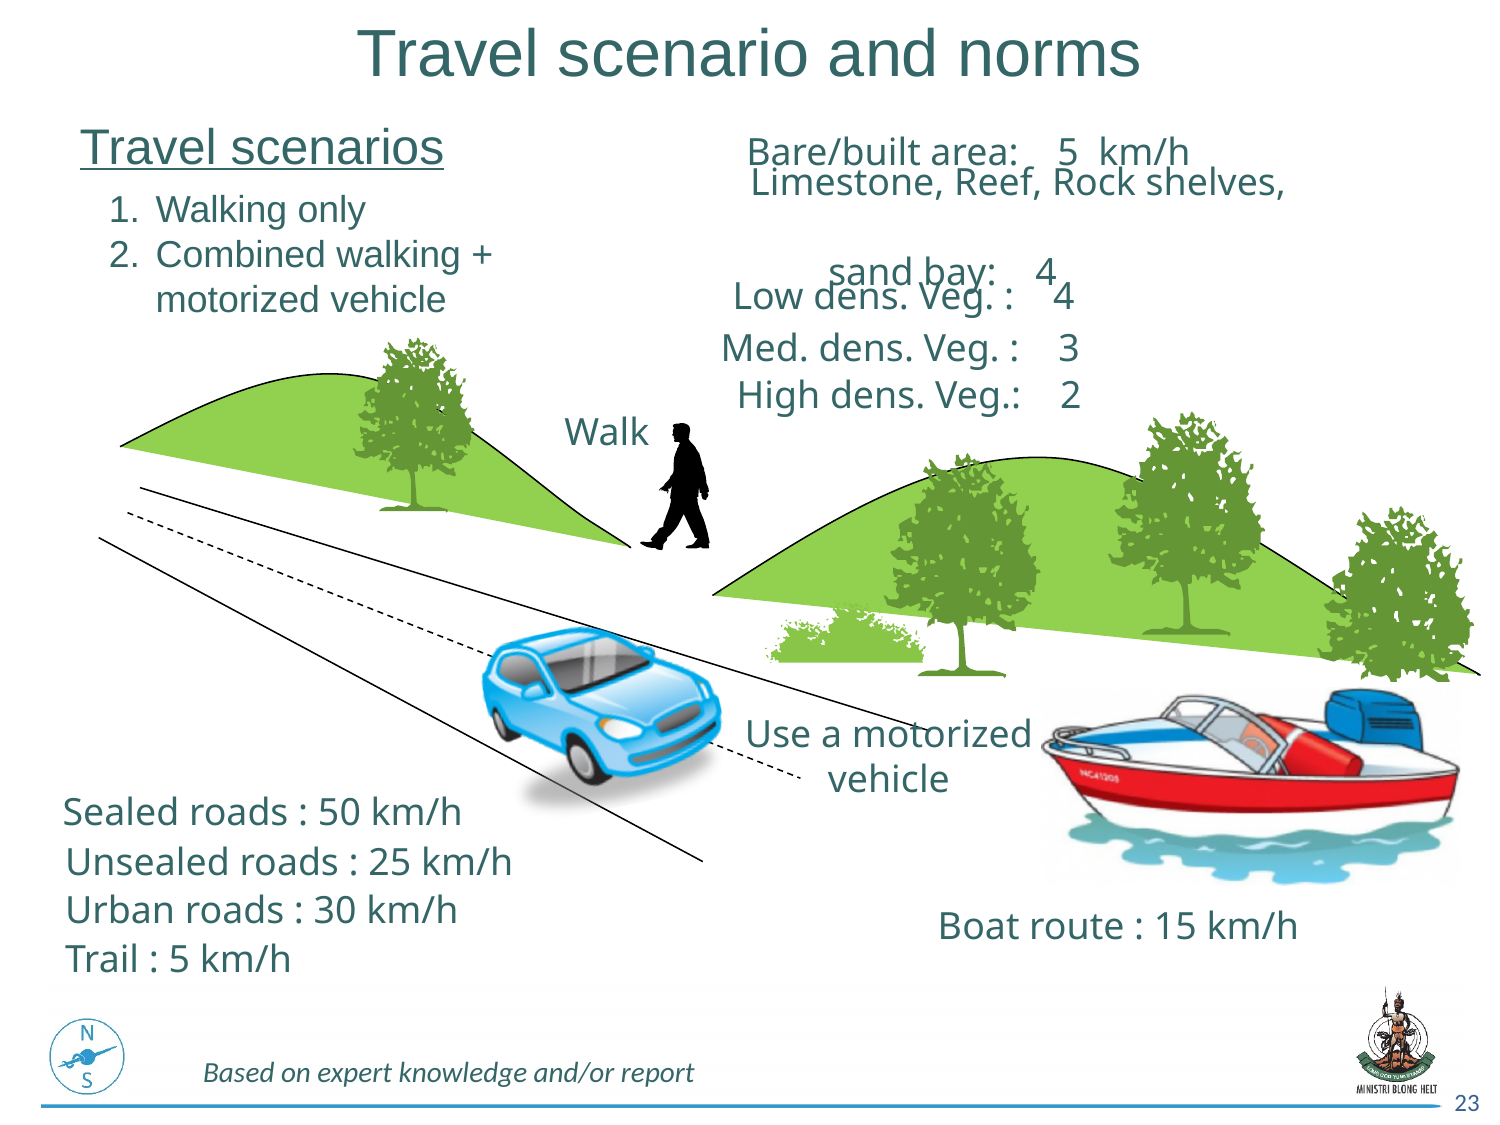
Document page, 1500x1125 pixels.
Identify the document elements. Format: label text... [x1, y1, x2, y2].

text_box Walking only Combined walking + motorized vehicle [94, 177, 550, 328]
text_box [120, 373, 411, 486]
text_box Sealed roads : 50 km/h [47, 780, 93, 840]
text_box [1434, 662, 1481, 676]
text_box Low dens. Veg. : 4 [717, 264, 1500, 316]
text_box Travel scenarios [64, 107, 600, 182]
text_box [352, 337, 475, 486]
text_box Limestone, Reef, Rock shelves, sand bay: 4 [735, 150, 1306, 300]
text_box High dens. Veg.: 2 [721, 377, 1500, 424]
text_box Walk [549, 400, 750, 461]
text_box [923, 453, 1041, 679]
text_box Based on expert knowledge and/or report [188, 1045, 711, 1096]
text_box Urban roads : 30 km/h [50, 878, 663, 927]
text_box [969, 457, 1351, 659]
text_box Unsealed roads : 25 km/h [50, 830, 663, 878]
picture [475, 560, 727, 809]
text_box Boat route : 15 km/h [922, 894, 1500, 955]
text_box [415, 432, 544, 486]
text_box [1356, 651, 1367, 663]
text_box Med. dens. Veg. : 3 [705, 316, 1500, 377]
text_box Bare/built area: 5 km/h [731, 120, 1279, 181]
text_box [98, 537, 704, 862]
text_box [1316, 505, 1474, 681]
text_box [968, 617, 986, 624]
text_box [906, 477, 934, 489]
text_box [139, 487, 634, 510]
picture [41, 973, 1471, 1116]
text_box 23 [1411, 1071, 1495, 1125]
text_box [712, 512, 801, 779]
text_box [1107, 424, 1265, 637]
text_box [639, 422, 710, 551]
text_box Trail : 5 km/h [50, 927, 663, 988]
text_box [957, 466, 966, 471]
text_box Use a motorized vehicle [728, 702, 1000, 807]
text_box [1339, 657, 1353, 662]
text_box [715, 487, 931, 732]
picture [1005, 682, 1481, 901]
text_box Travel scenario and norms [0, 0, 1500, 99]
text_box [127, 512, 638, 779]
text_box [961, 559, 965, 569]
